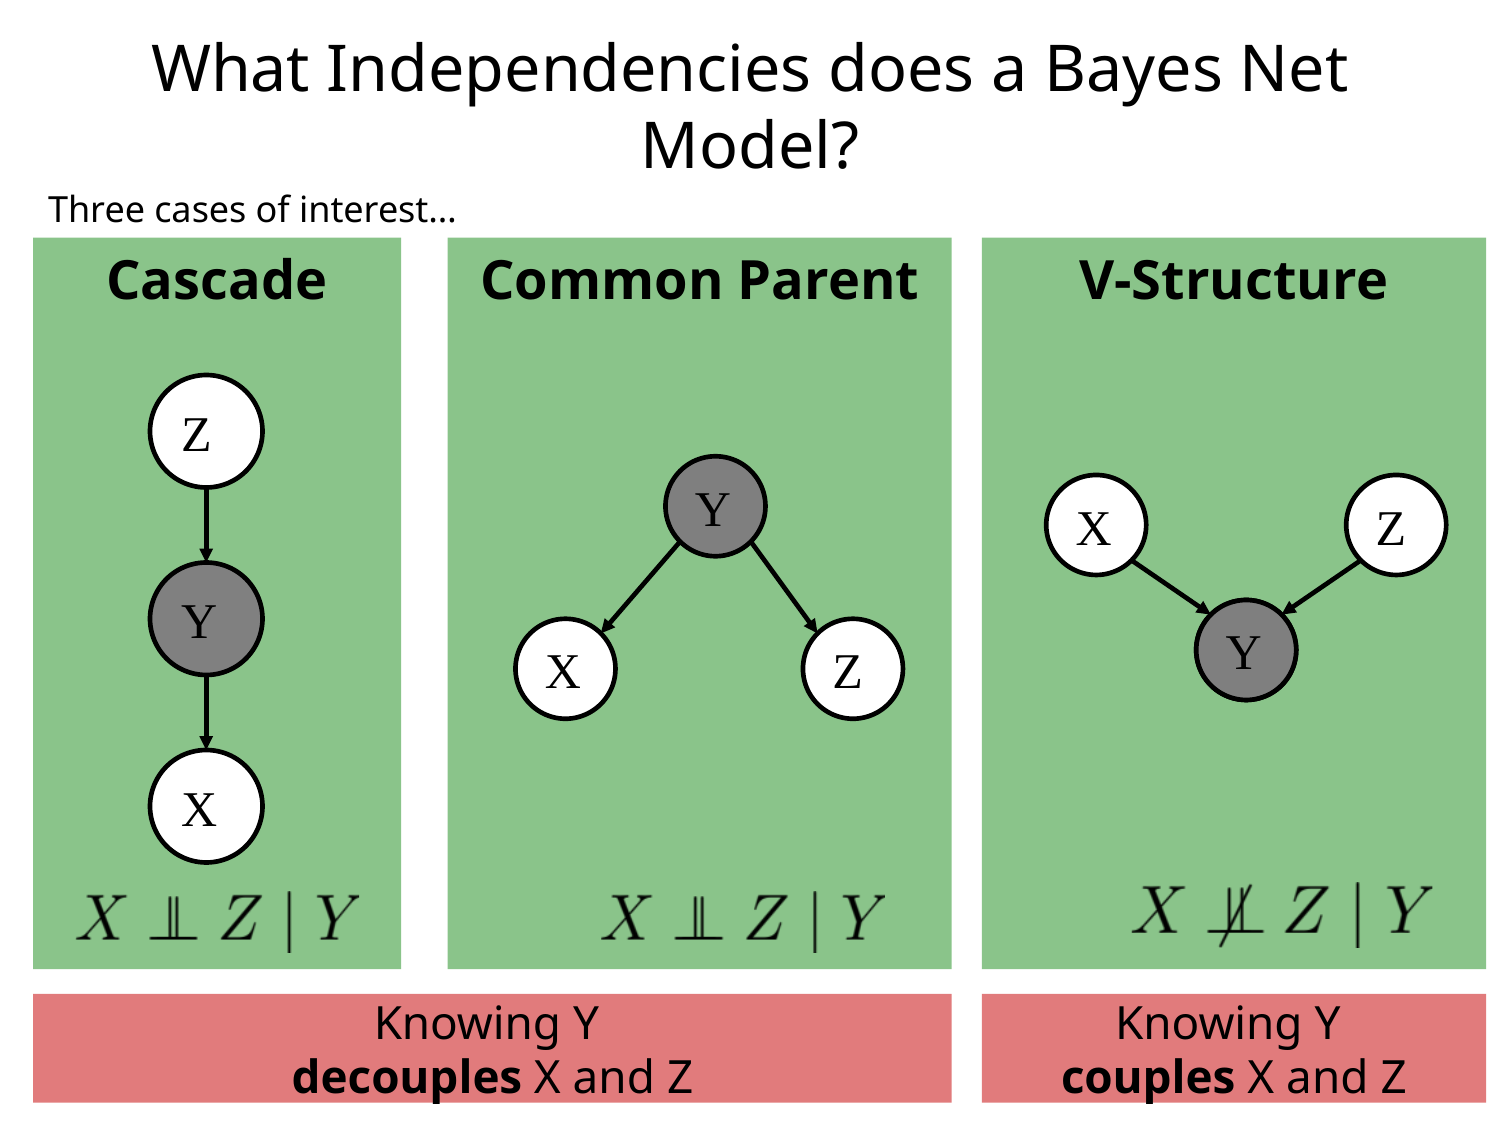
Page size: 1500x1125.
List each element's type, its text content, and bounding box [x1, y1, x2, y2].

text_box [515, 455, 904, 719]
text_box Three cases of interest… [33, 178, 624, 238]
text_box Cascade [33, 238, 402, 970]
title What Independencies does a Bayes Net Model? [75, 45, 1425, 164]
picture [74, 891, 360, 953]
text_box V-Structure [981, 237, 1487, 970]
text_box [149, 374, 263, 863]
picture [1131, 882, 1433, 948]
text_box Knowing Y decouples X and Z [33, 993, 952, 1103]
text_box Knowing Y couples X and Z [981, 993, 1487, 1103]
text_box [1045, 474, 1447, 701]
text_box Common Parent [447, 237, 952, 970]
picture [600, 891, 886, 953]
